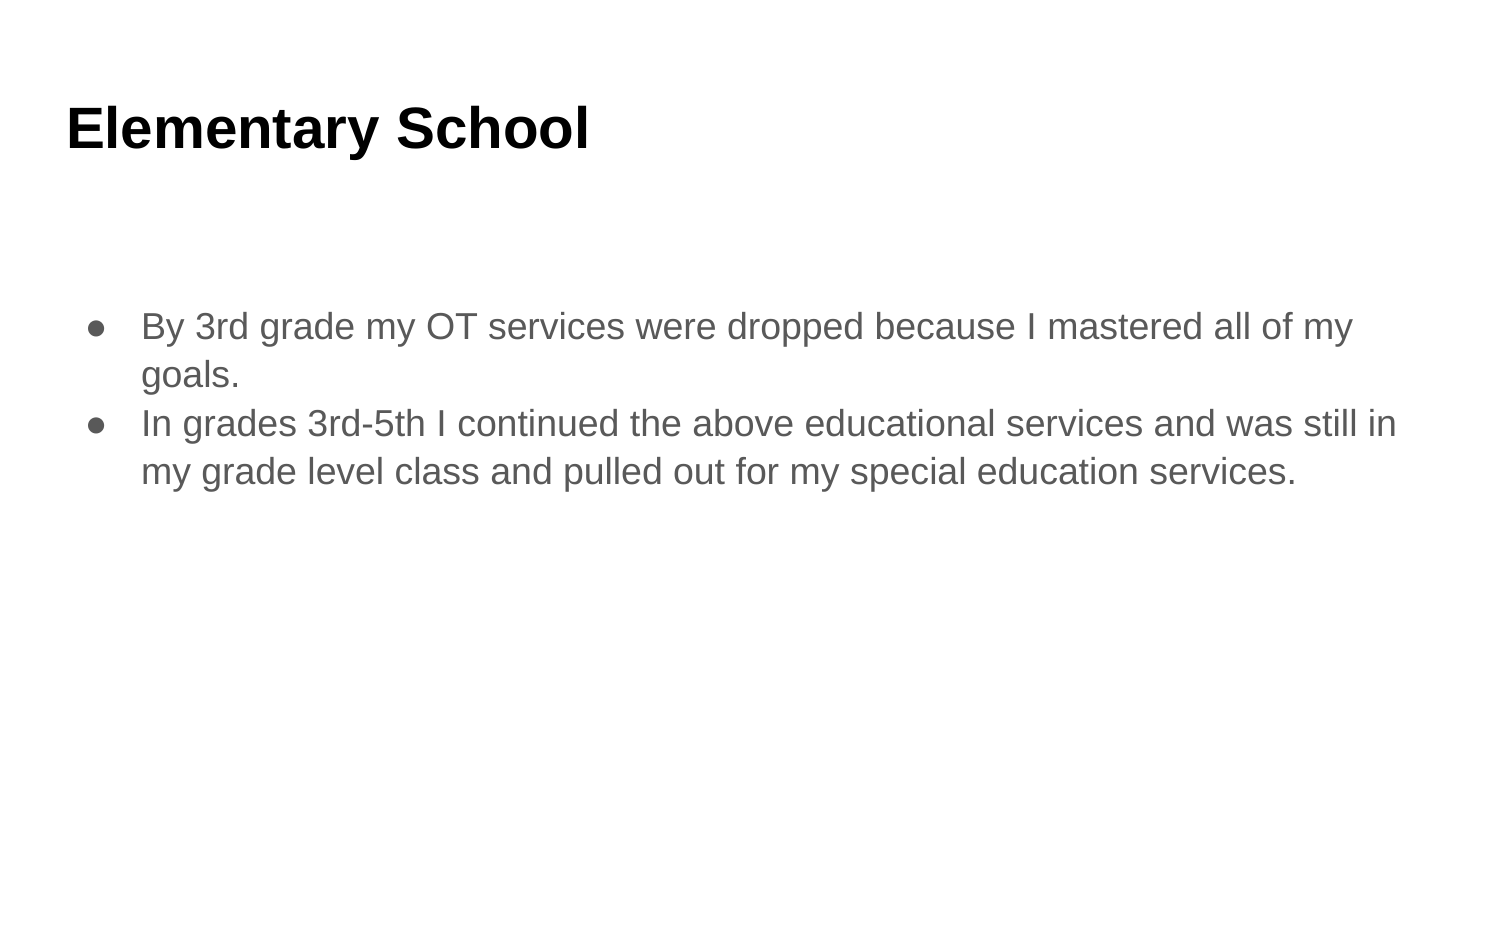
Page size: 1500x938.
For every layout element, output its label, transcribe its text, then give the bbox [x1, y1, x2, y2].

list By 3rd grade my OT services were dropped because I mastered all of my goals. In grades 3rd-5th I continued the above educational services and was still in my grade level class and pulled out for my special education services. [51, 217, 1449, 841]
title Elementary School [51, 81, 1449, 186]
